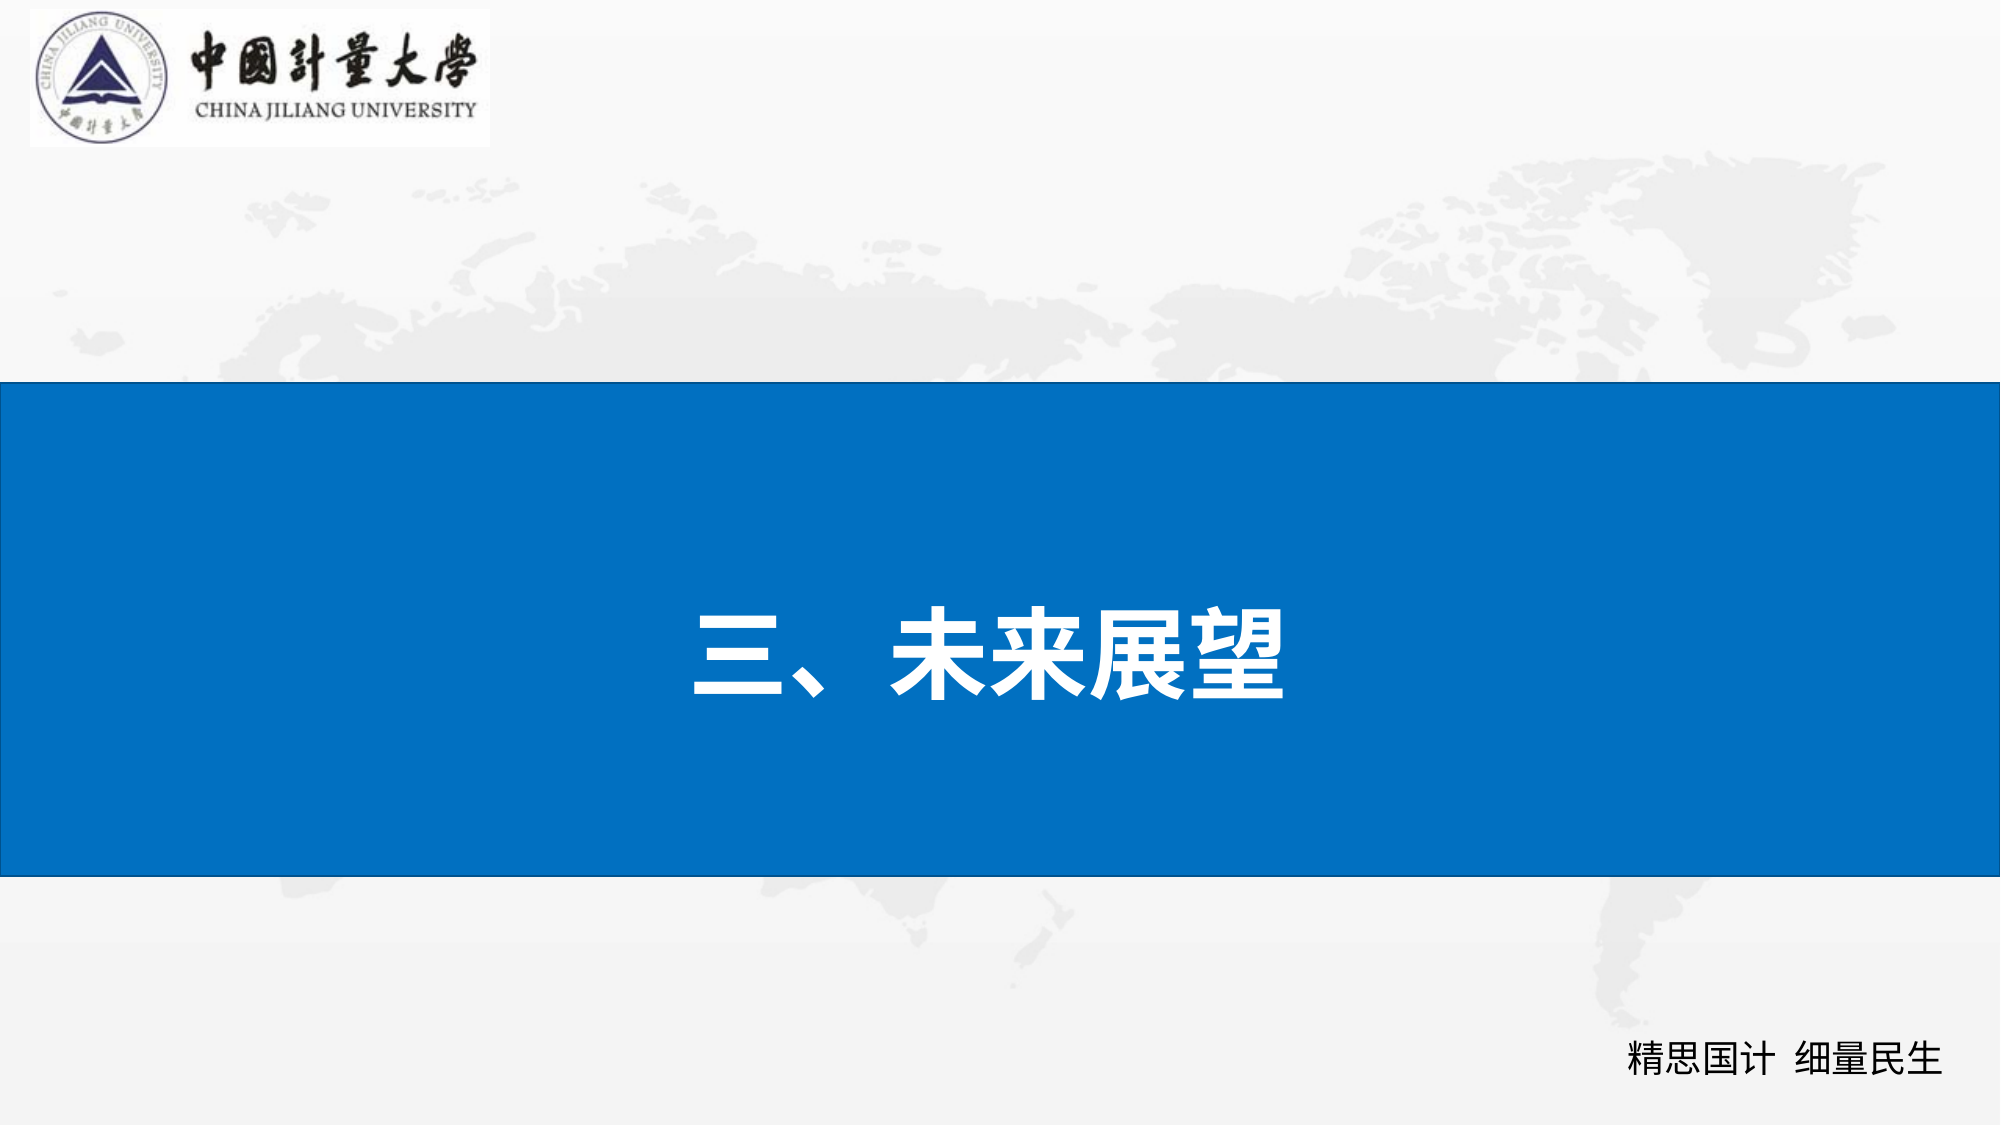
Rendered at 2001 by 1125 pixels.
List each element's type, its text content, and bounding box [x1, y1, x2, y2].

text_box 精思国计 细量民生 [1612, 1027, 1959, 1088]
picture [0, 0, 2001, 1125]
text_box 三、未来展望 [0, 583, 1978, 719]
text_box [0, 382, 2000, 877]
